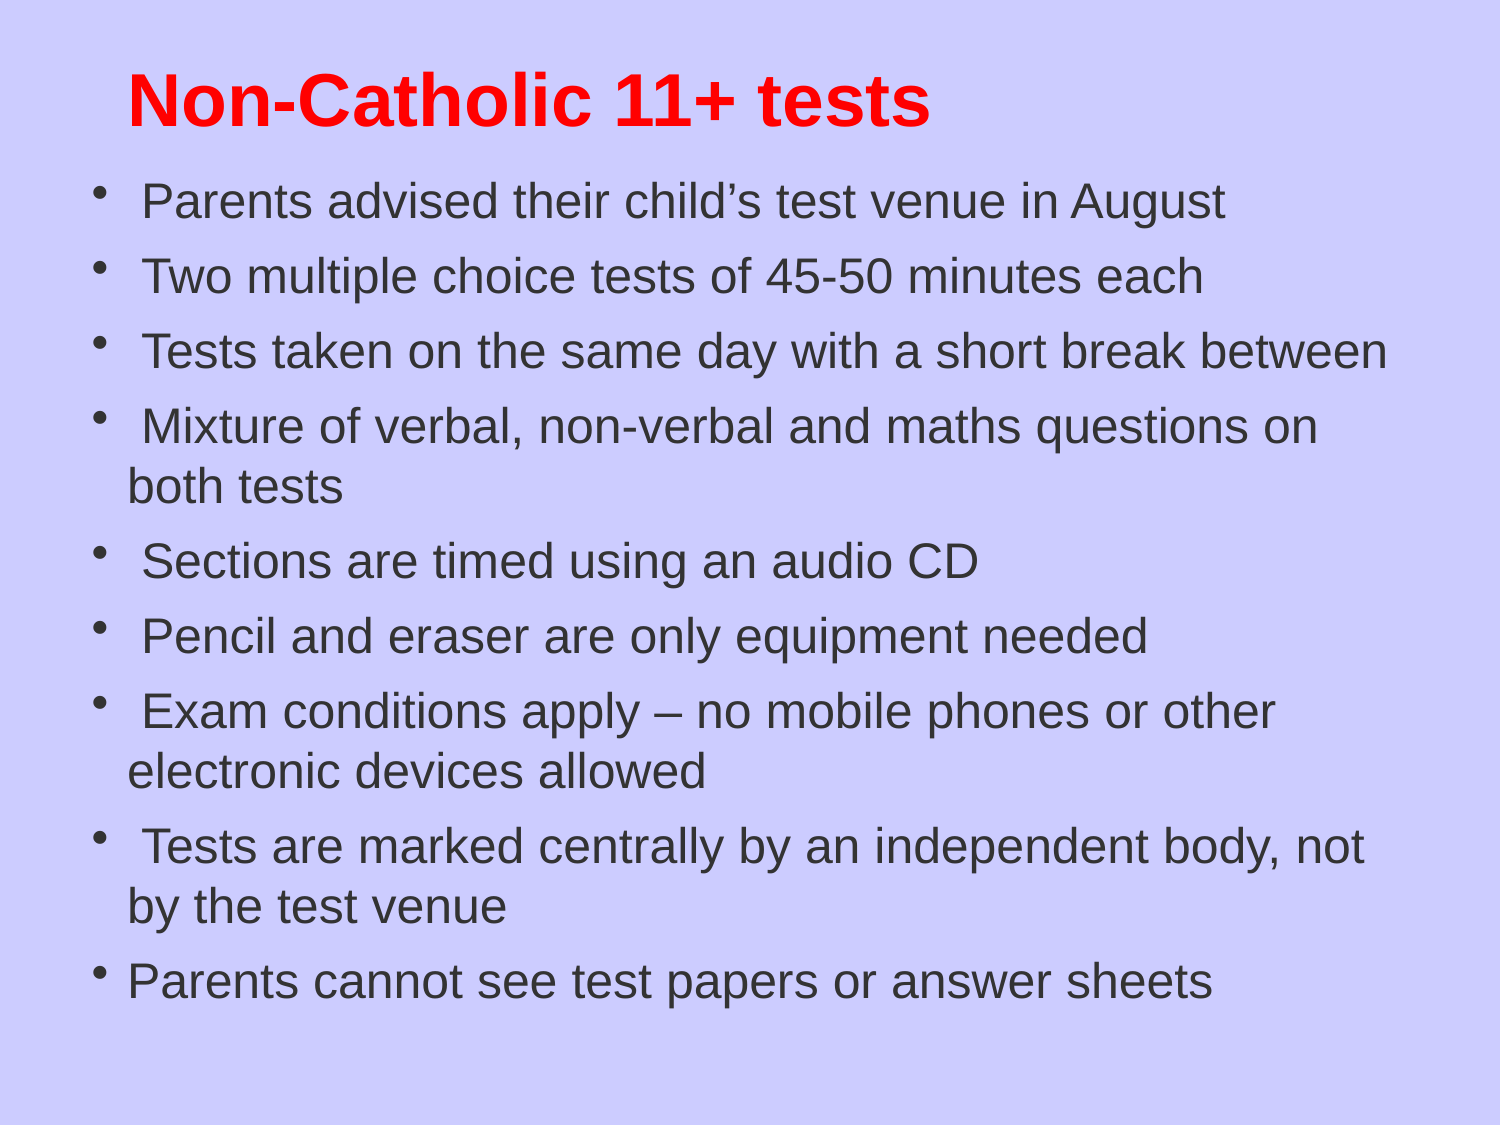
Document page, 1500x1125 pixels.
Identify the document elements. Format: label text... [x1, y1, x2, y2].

text_box Parents advised their child’s test venue in August Two multiple choice tests of 45-50 minutes each Tests taken on the same day with a short break between Mixture of verbal, non-verbal and maths questions on both tests Sections are timed using an audio CD Pencil and eraser are only equipment needed Exam conditions apply – no mobile phones or other electronic devices allowed Tests are marked centrally by an independent body, not by the test venue Parents cannot see test papers or answer sheets [76, 160, 1436, 1016]
title Non-Catholic 11+ tests [112, 42, 1388, 149]
